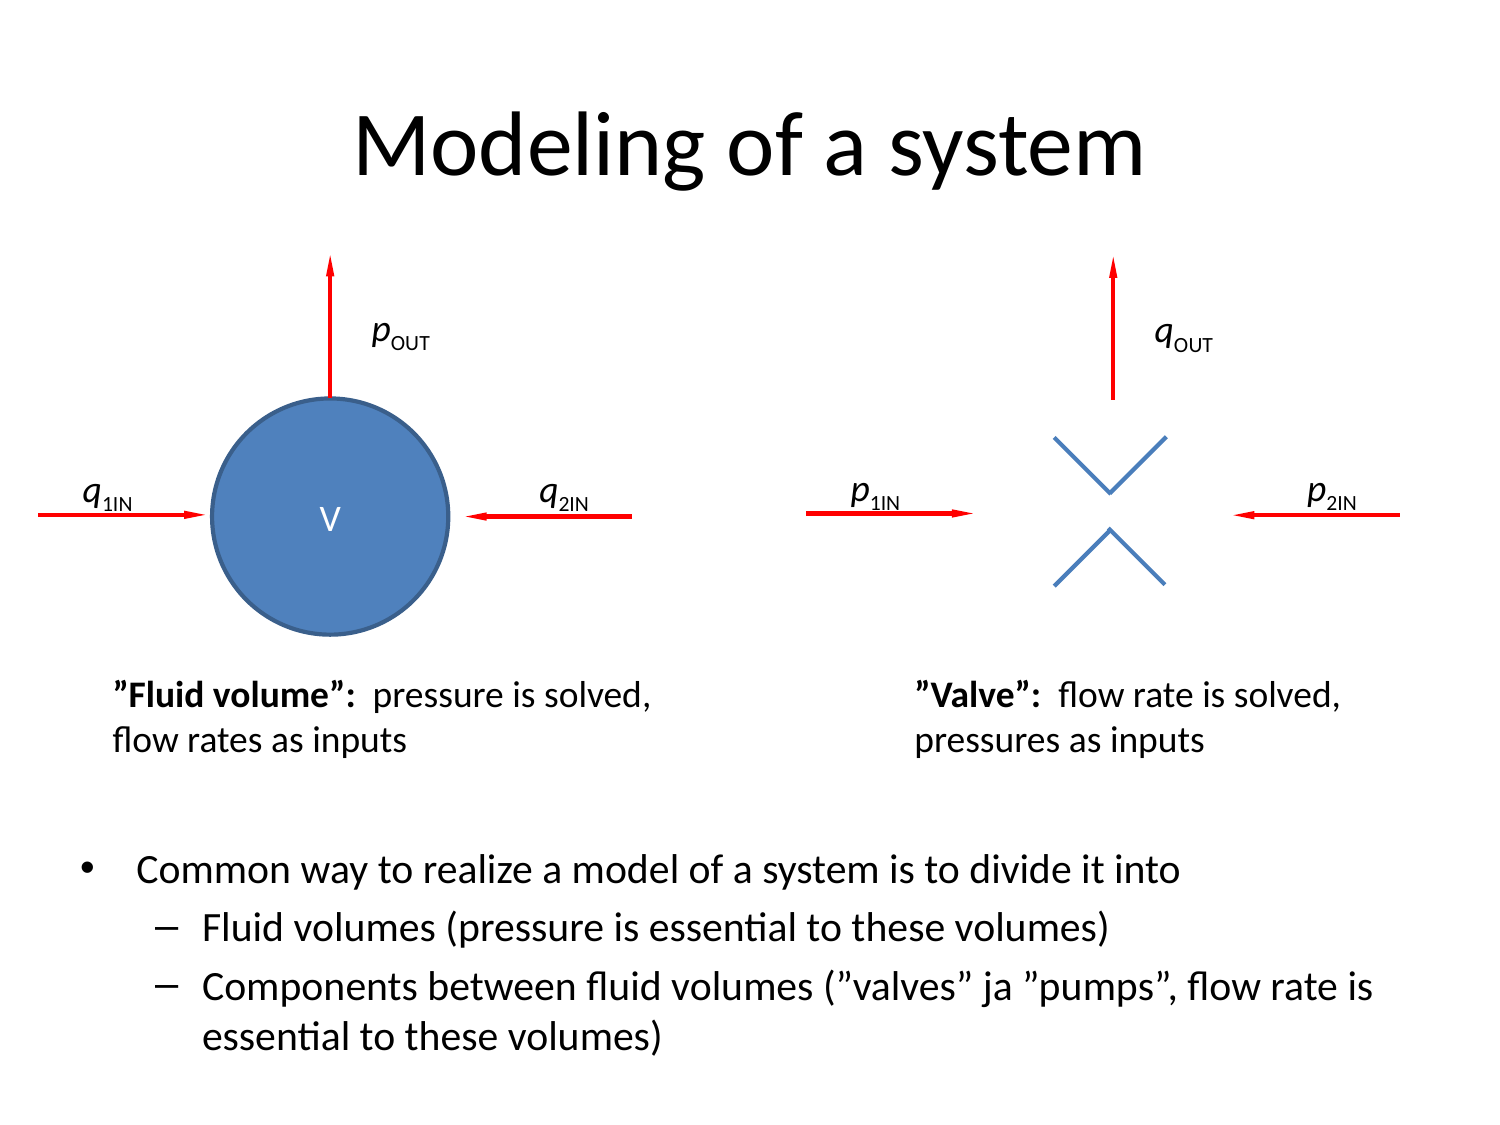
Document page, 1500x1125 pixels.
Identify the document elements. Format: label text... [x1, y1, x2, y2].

text_box V [209, 396, 451, 637]
text_box ”Valve”: flow rate is solved, pressures as inputs [899, 662, 1365, 767]
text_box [1109, 436, 1167, 494]
title Modeling of a system [75, 45, 1425, 233]
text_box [1053, 529, 1112, 587]
text_box pOUT [356, 296, 445, 363]
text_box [1109, 527, 1166, 585]
text_box ”Fluid volume”: pressure is solved, flow rates as inputs [97, 662, 676, 768]
list Common way to realize a model of a system is to divide it into Fluid volumes (pressure is essential to these volumes) Components between fluid volumes (”valves” ja ”pumps”, flow rate is essential to these volumes) [65, 834, 1472, 1099]
text_box p1IN [835, 456, 916, 512]
text_box q1IN [68, 457, 148, 513]
text_box q2IN [524, 457, 605, 515]
text_box qOUT [1139, 298, 1228, 364]
text_box p2IN [1292, 456, 1372, 514]
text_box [1053, 437, 1106, 495]
